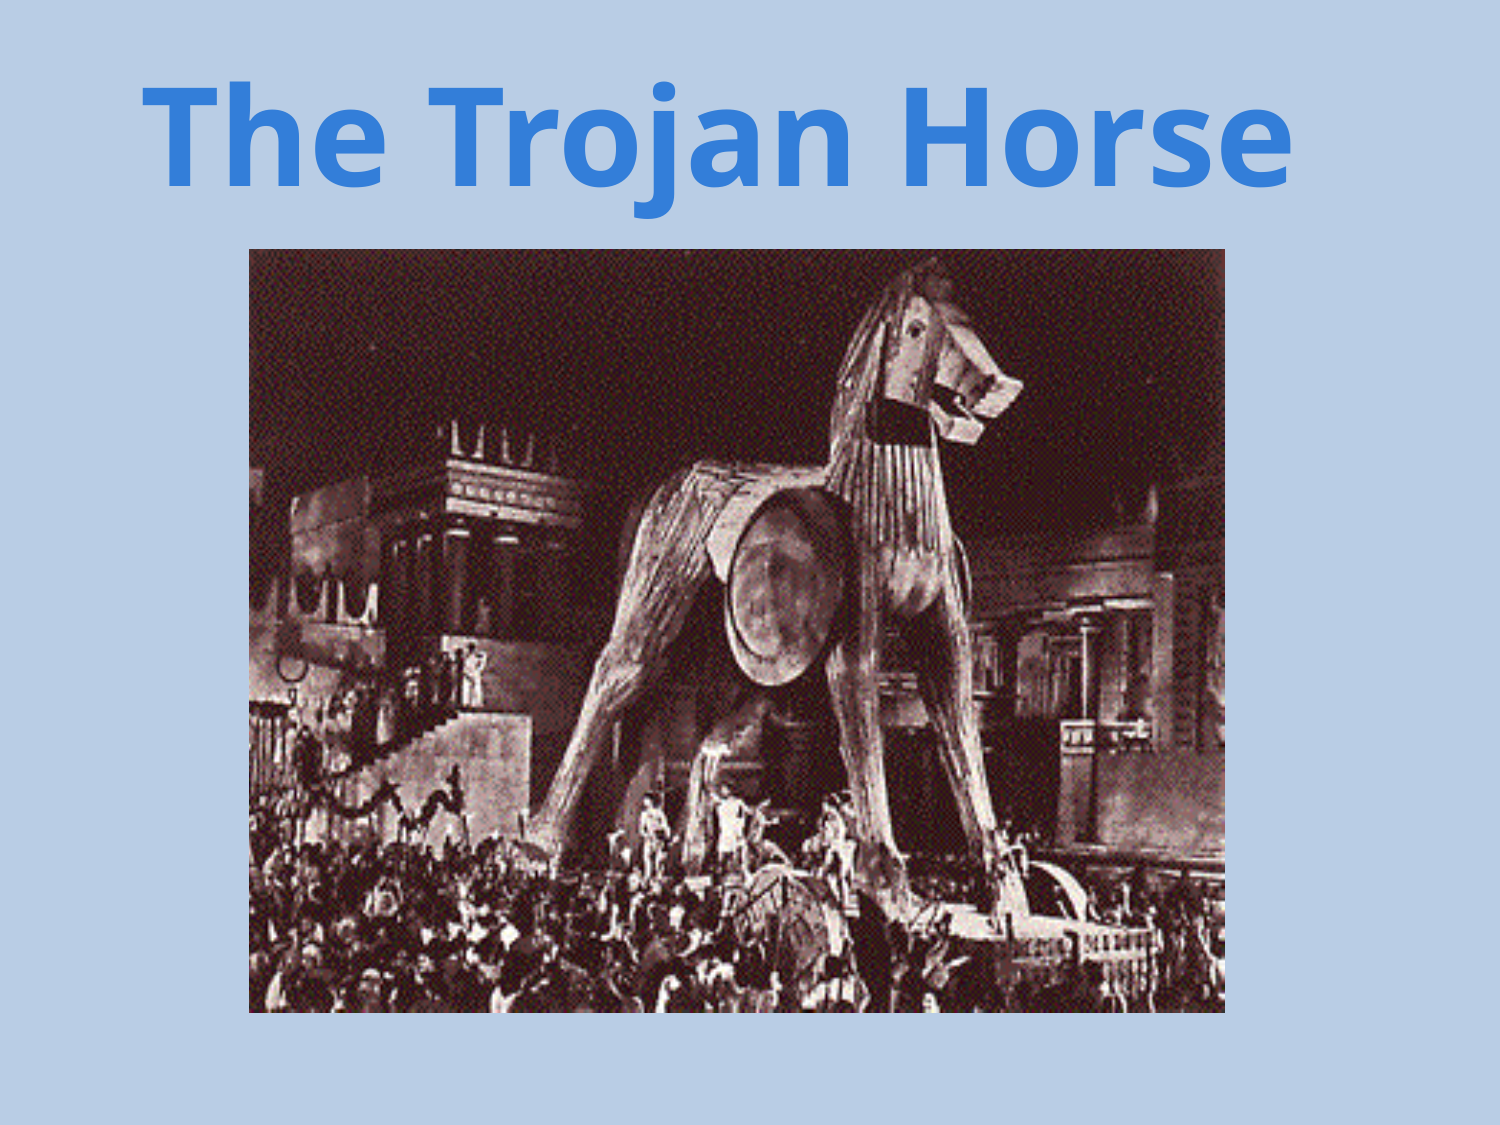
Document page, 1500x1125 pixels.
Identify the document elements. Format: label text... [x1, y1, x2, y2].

picture [249, 249, 1225, 1013]
title The Trojan Horse [125, 37, 1372, 225]
